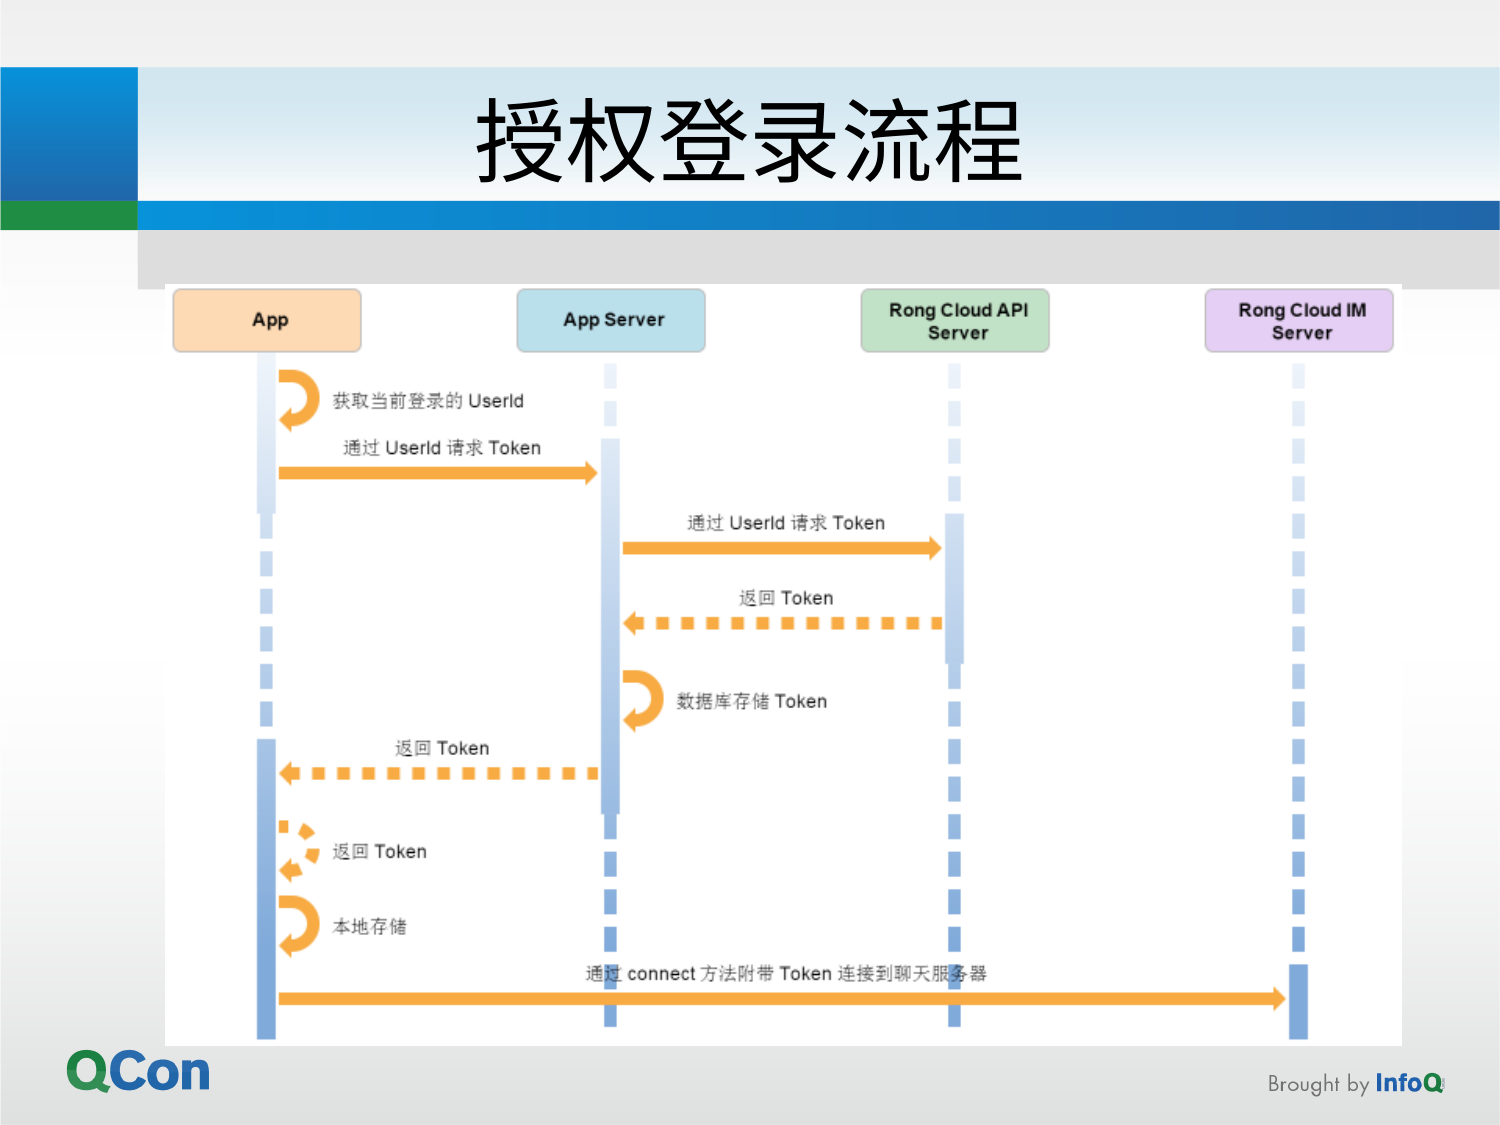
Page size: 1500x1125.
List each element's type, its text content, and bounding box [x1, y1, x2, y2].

picture [0, 0, 1500, 1125]
title 授权登录流程 [75, 45, 1425, 233]
